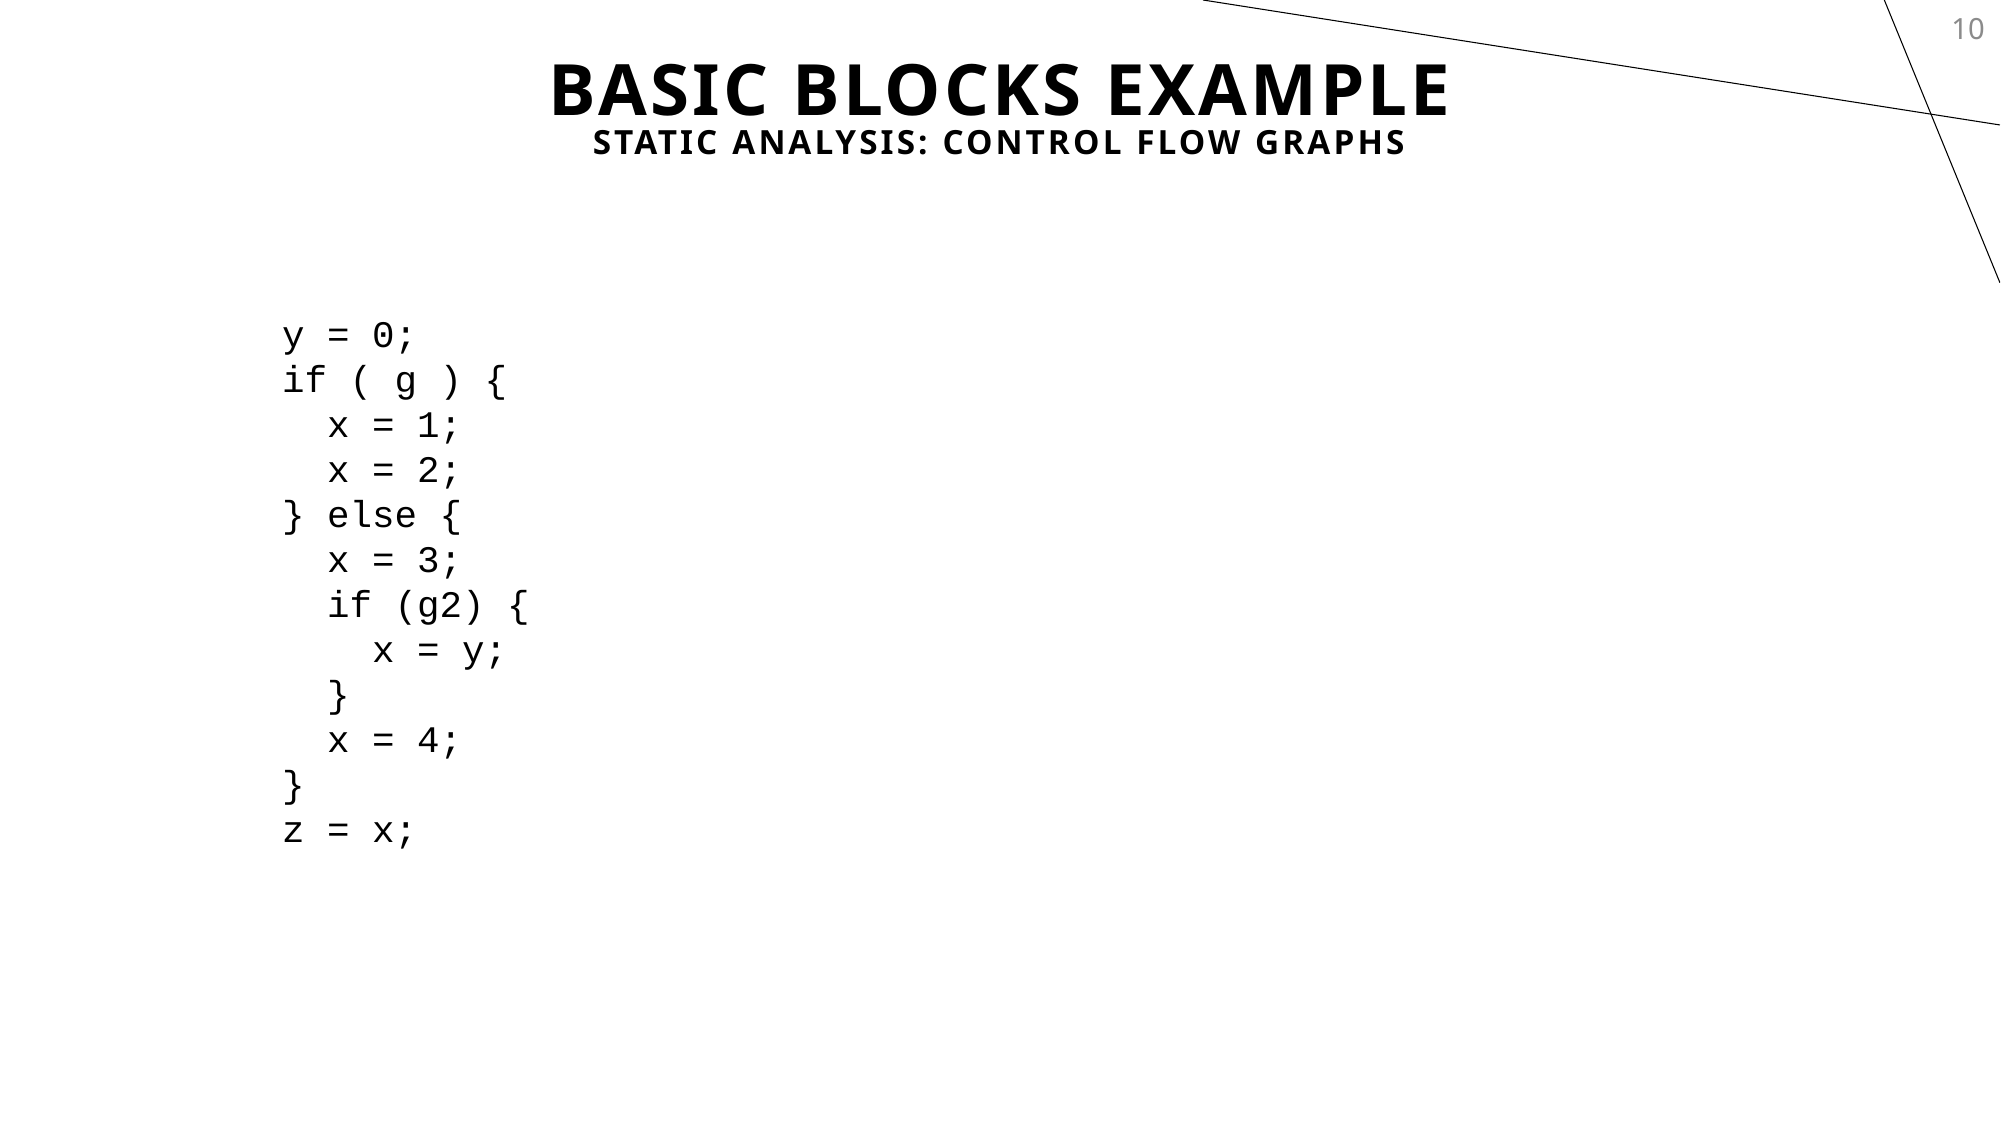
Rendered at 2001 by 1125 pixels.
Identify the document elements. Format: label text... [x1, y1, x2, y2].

slide_number 10 [1550, 0, 2000, 60]
text_box y = 0; if ( g ) { x = 1; x = 2; } else { x = 3; if (g2) { x = y; } x = 4; } z = x; [267, 302, 688, 858]
title Basic Blocks Example [1, 0, 1550, 34]
text_box Static Analysis: Control Flow Graphs [1, 34, 1998, 253]
